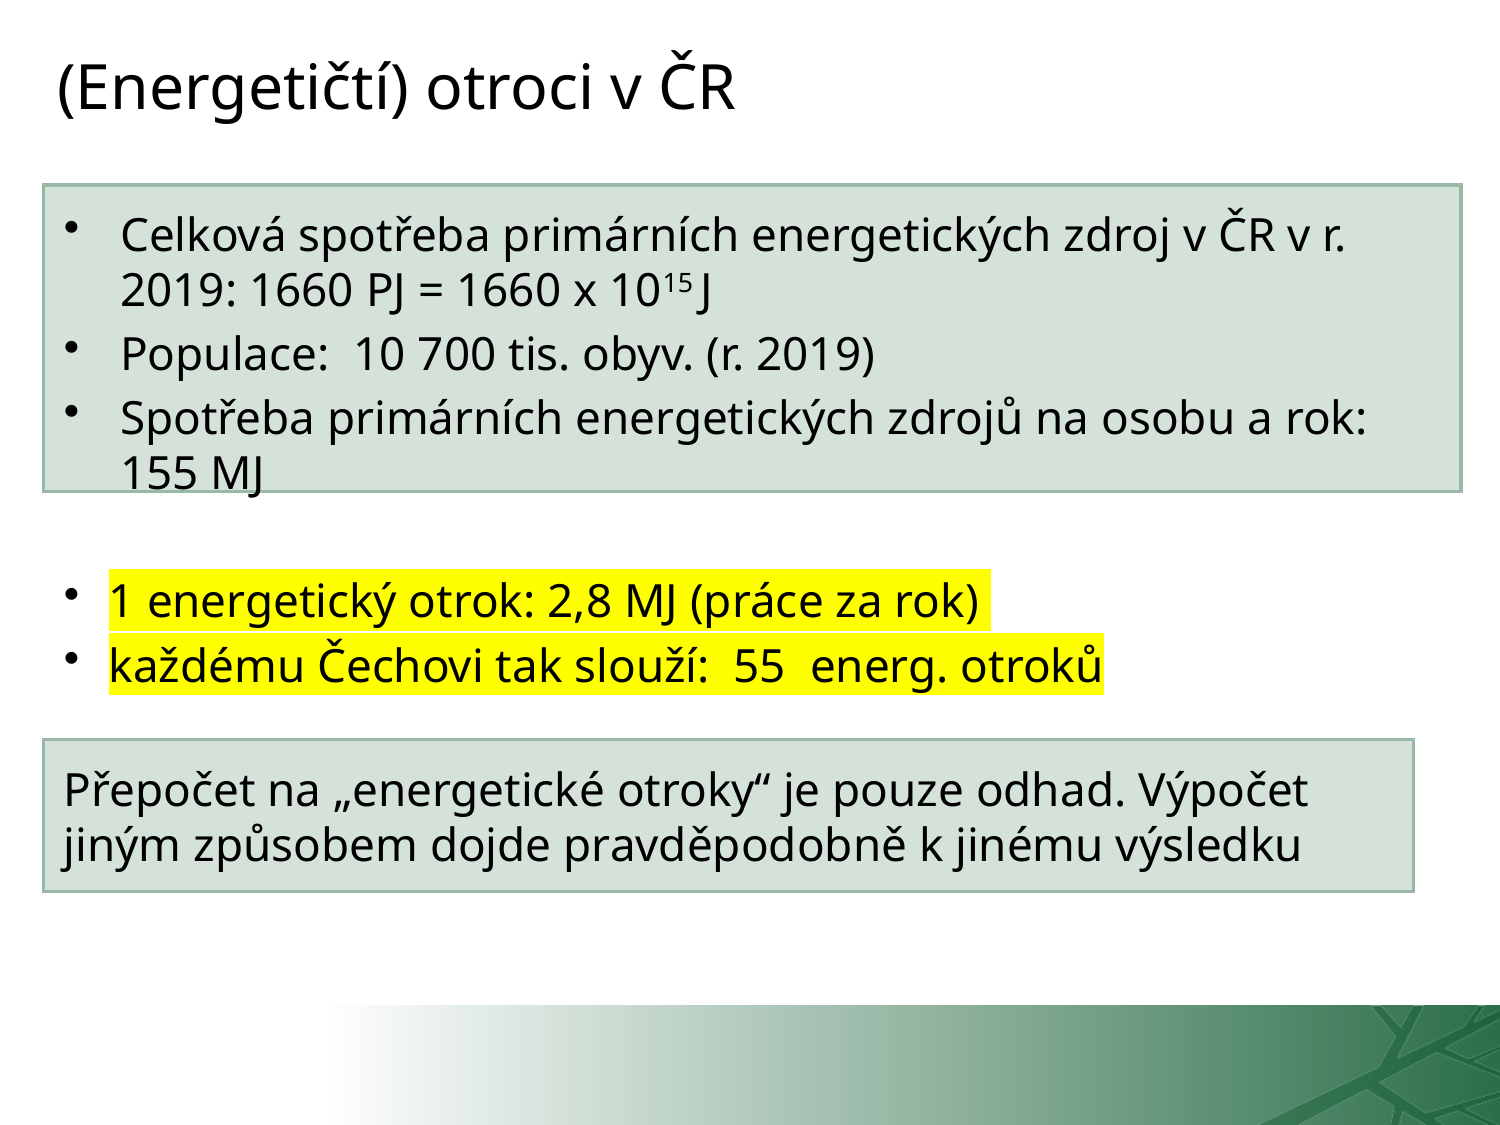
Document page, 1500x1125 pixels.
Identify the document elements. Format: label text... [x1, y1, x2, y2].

picture [327, 1005, 1500, 1125]
list Přepočet na „energetické otroky“ je pouze odhad. Výpočet jiným způsobem dojde pravděpodobně k jinému výsledku [42, 738, 1415, 893]
title (Energetičtí) otroci v ČR [42, 0, 1306, 142]
text_box Celková spotřeba primárních energetických zdroj v ČR v r. 2019: 1660 PJ = 1660 x 1015 J Populace: 10 700 tis. obyv. (r. 2019) Spotřeba primárních energetických zdrojů na osobu a rok: 155 MJ 1 energetický otrok: 2,8 MJ (práce za rok) každému Čechovi tak slouží: 55 energ. otroků [43, 184, 1461, 492]
